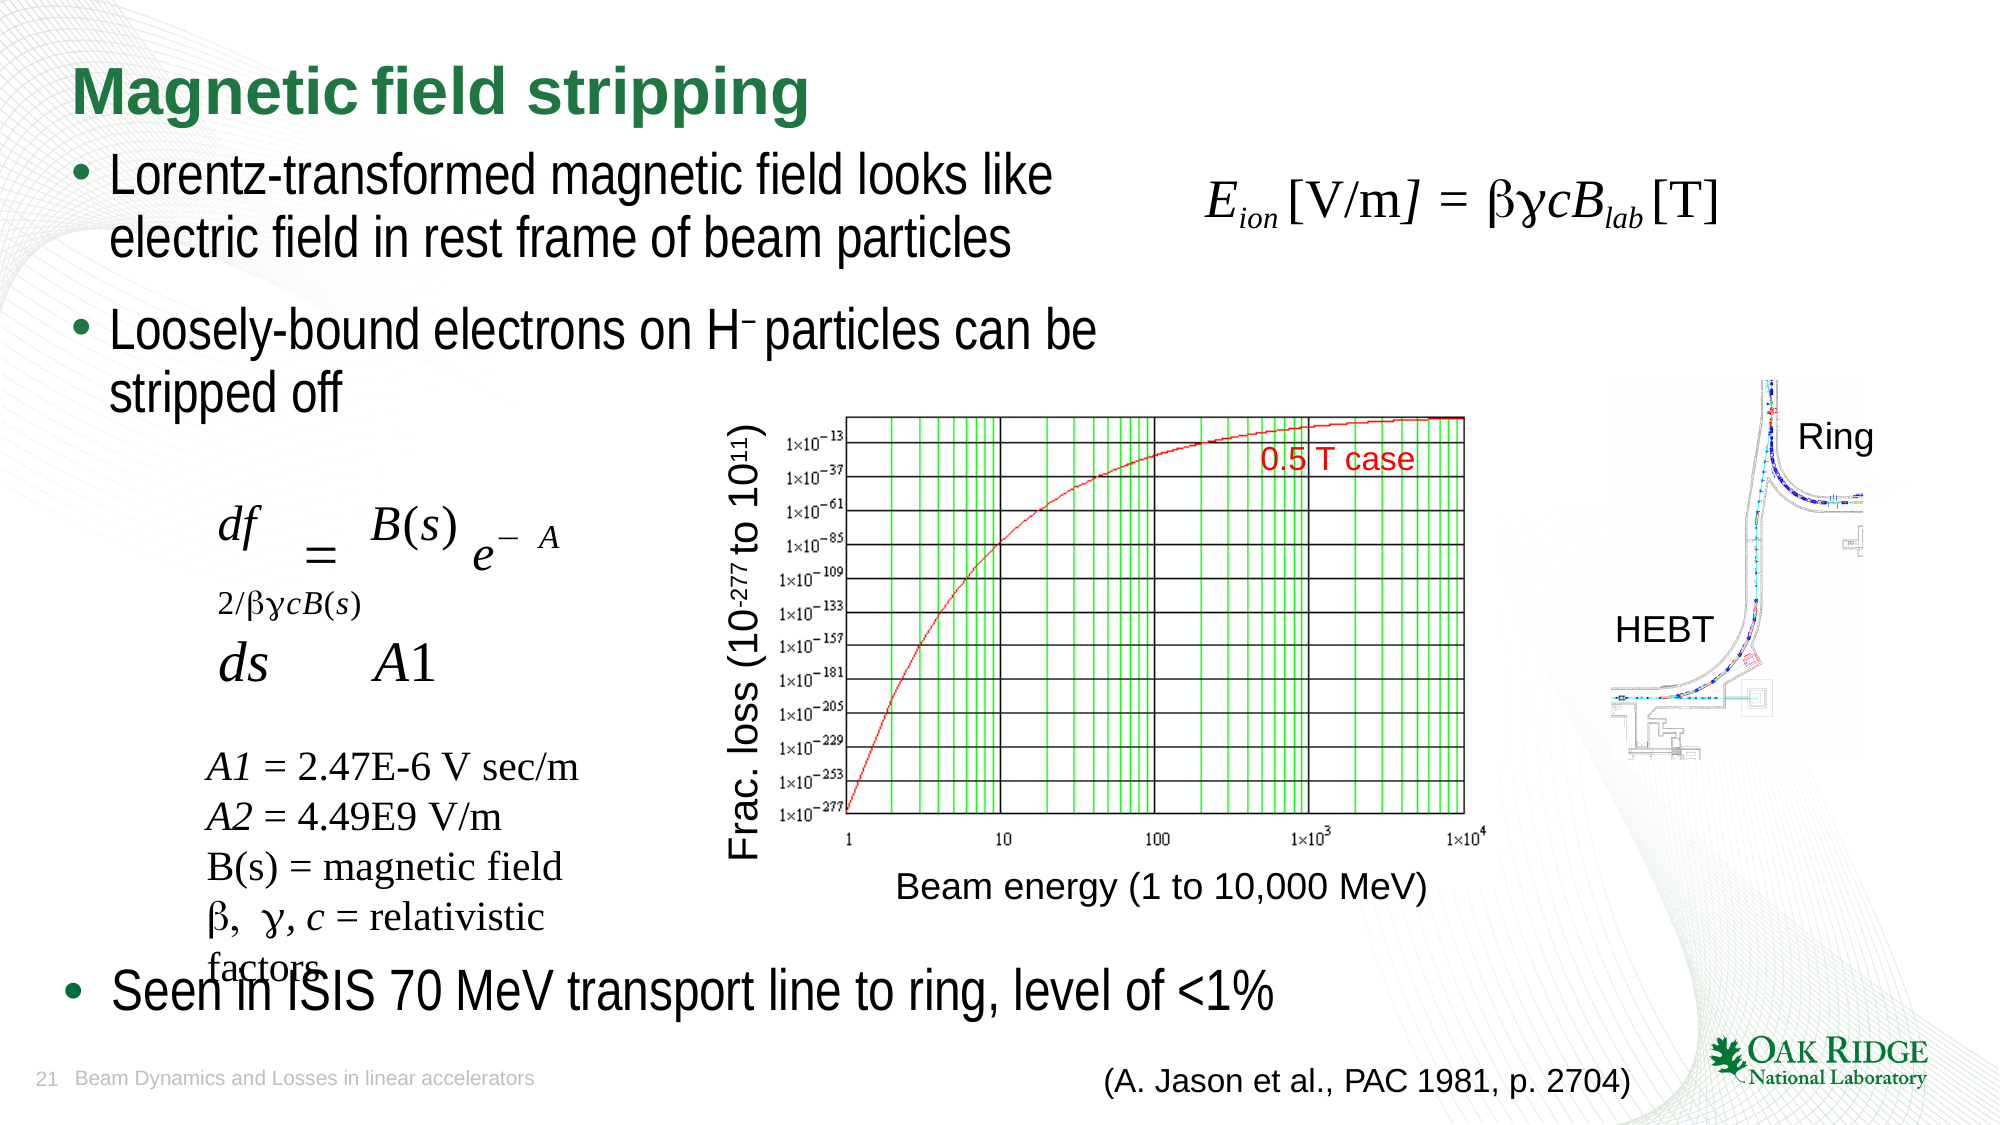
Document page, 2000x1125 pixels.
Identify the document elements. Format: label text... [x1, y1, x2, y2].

text_box df = B(s) e− A 2/βγcB(s) ds A1 A1 = 2.47E-6 V sec/m A2 = 4.49E9 V/m B(s) = magnetic field β, γ, c = relativistic factors [204, 462, 664, 952]
list Lorentz-transformed magnetic field looks like electric field in rest frame of beam particles Loosely-bound electrons on H− particles can be stripped off [56, 136, 1219, 386]
text_box • Seen in ISIS 70 MeV transport line to ring, level of <1% [61, 952, 1509, 1023]
title Magnetic field stripping [56, 52, 1931, 137]
text_box (A. Jason et al., PAC 1981, p. 2704) [1101, 1059, 1637, 1100]
text_box Beam energy (1 to 10,000 MeV) [880, 859, 1444, 915]
text_box Frac. loss (10-277 to 1011) [717, 385, 766, 865]
text_box HEBT [1600, 603, 1730, 659]
text_box [754, 387, 1499, 888]
text_box [708, 387, 774, 878]
text_box Eion [V/m] = βγcBlab [T] [1203, 162, 1737, 235]
text_box Ring [1782, 409, 1890, 465]
text_box 0.5 T case [1258, 437, 1418, 478]
picture [931, 301, 2000, 1125]
text_box [1610, 380, 1864, 760]
